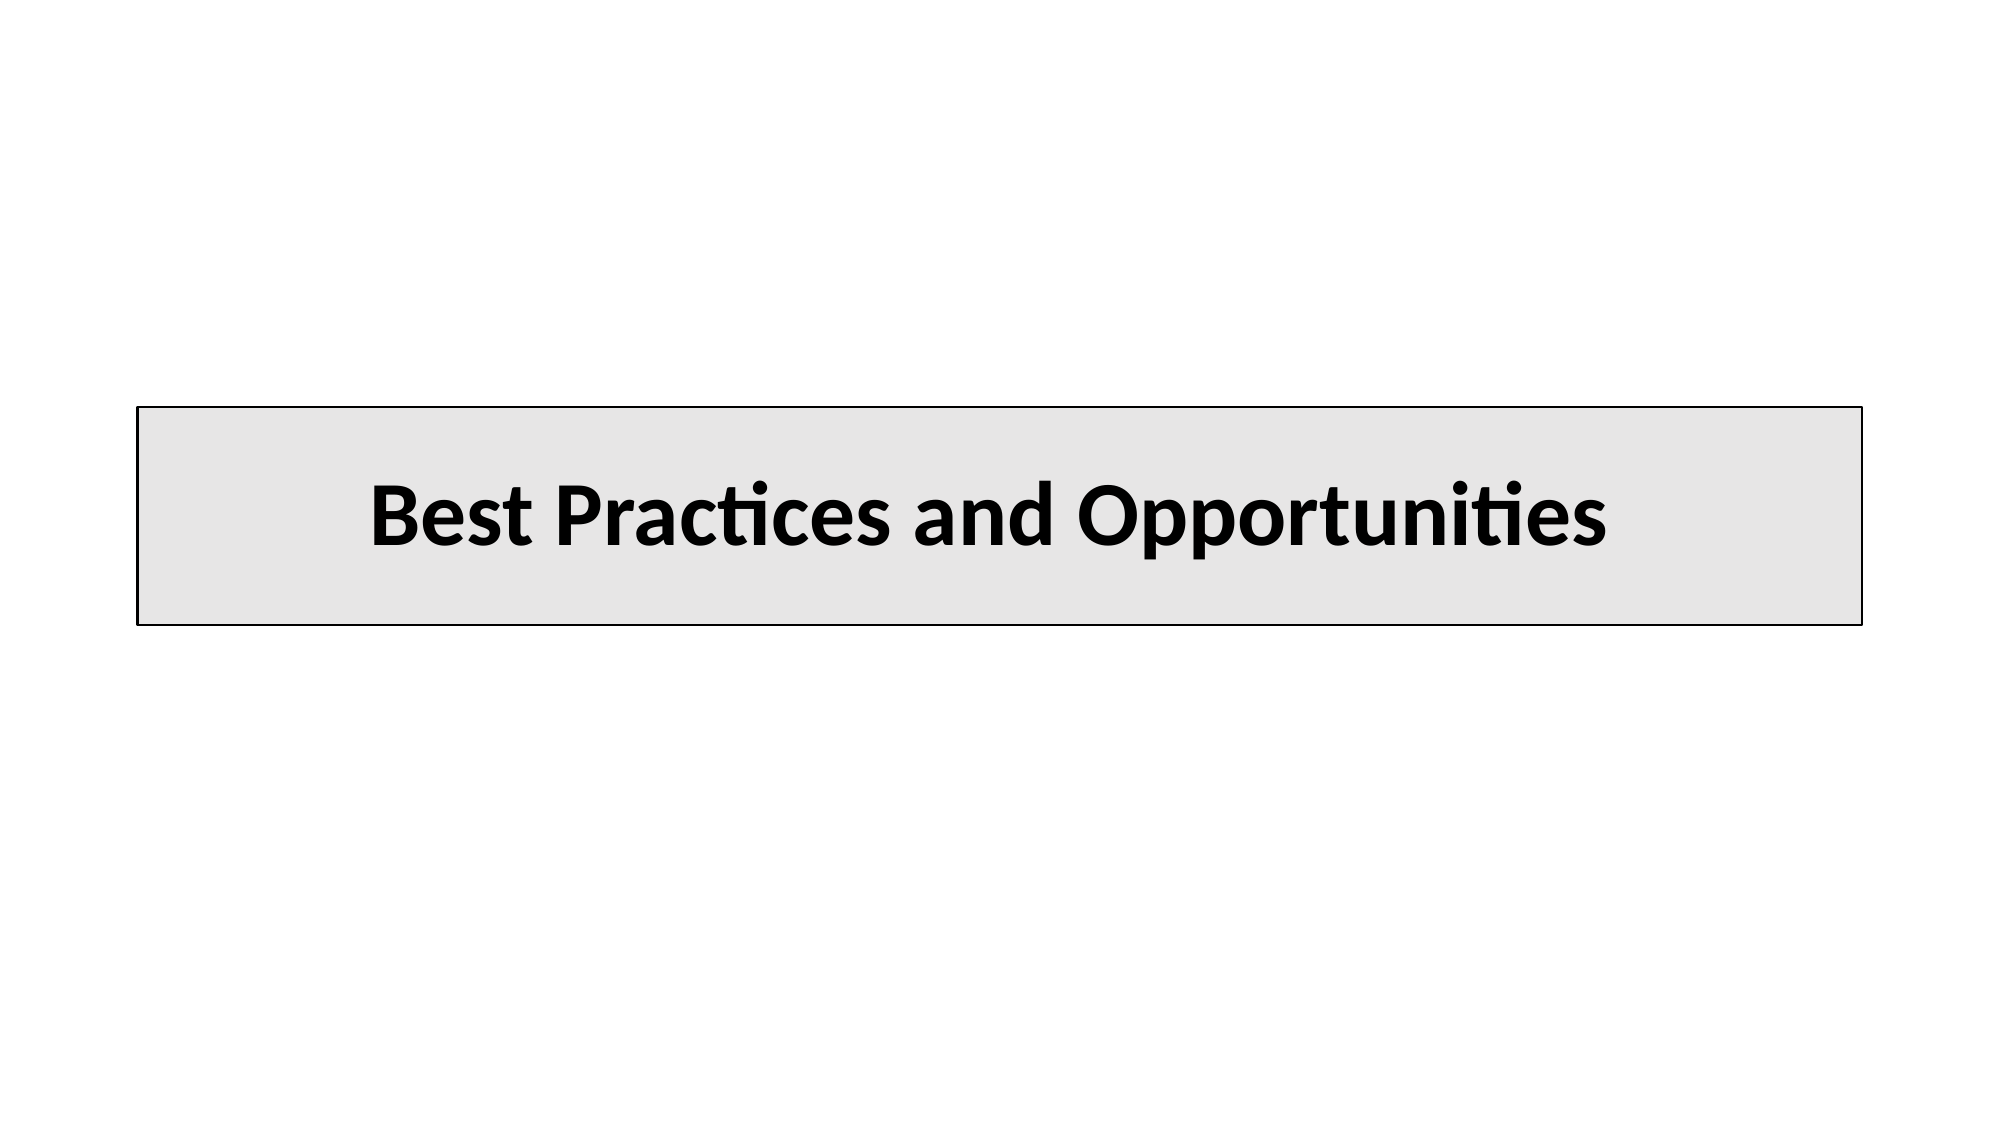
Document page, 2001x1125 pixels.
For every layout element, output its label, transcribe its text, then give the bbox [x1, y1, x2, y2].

title Best Practices and Opportunities [137, 407, 1863, 625]
